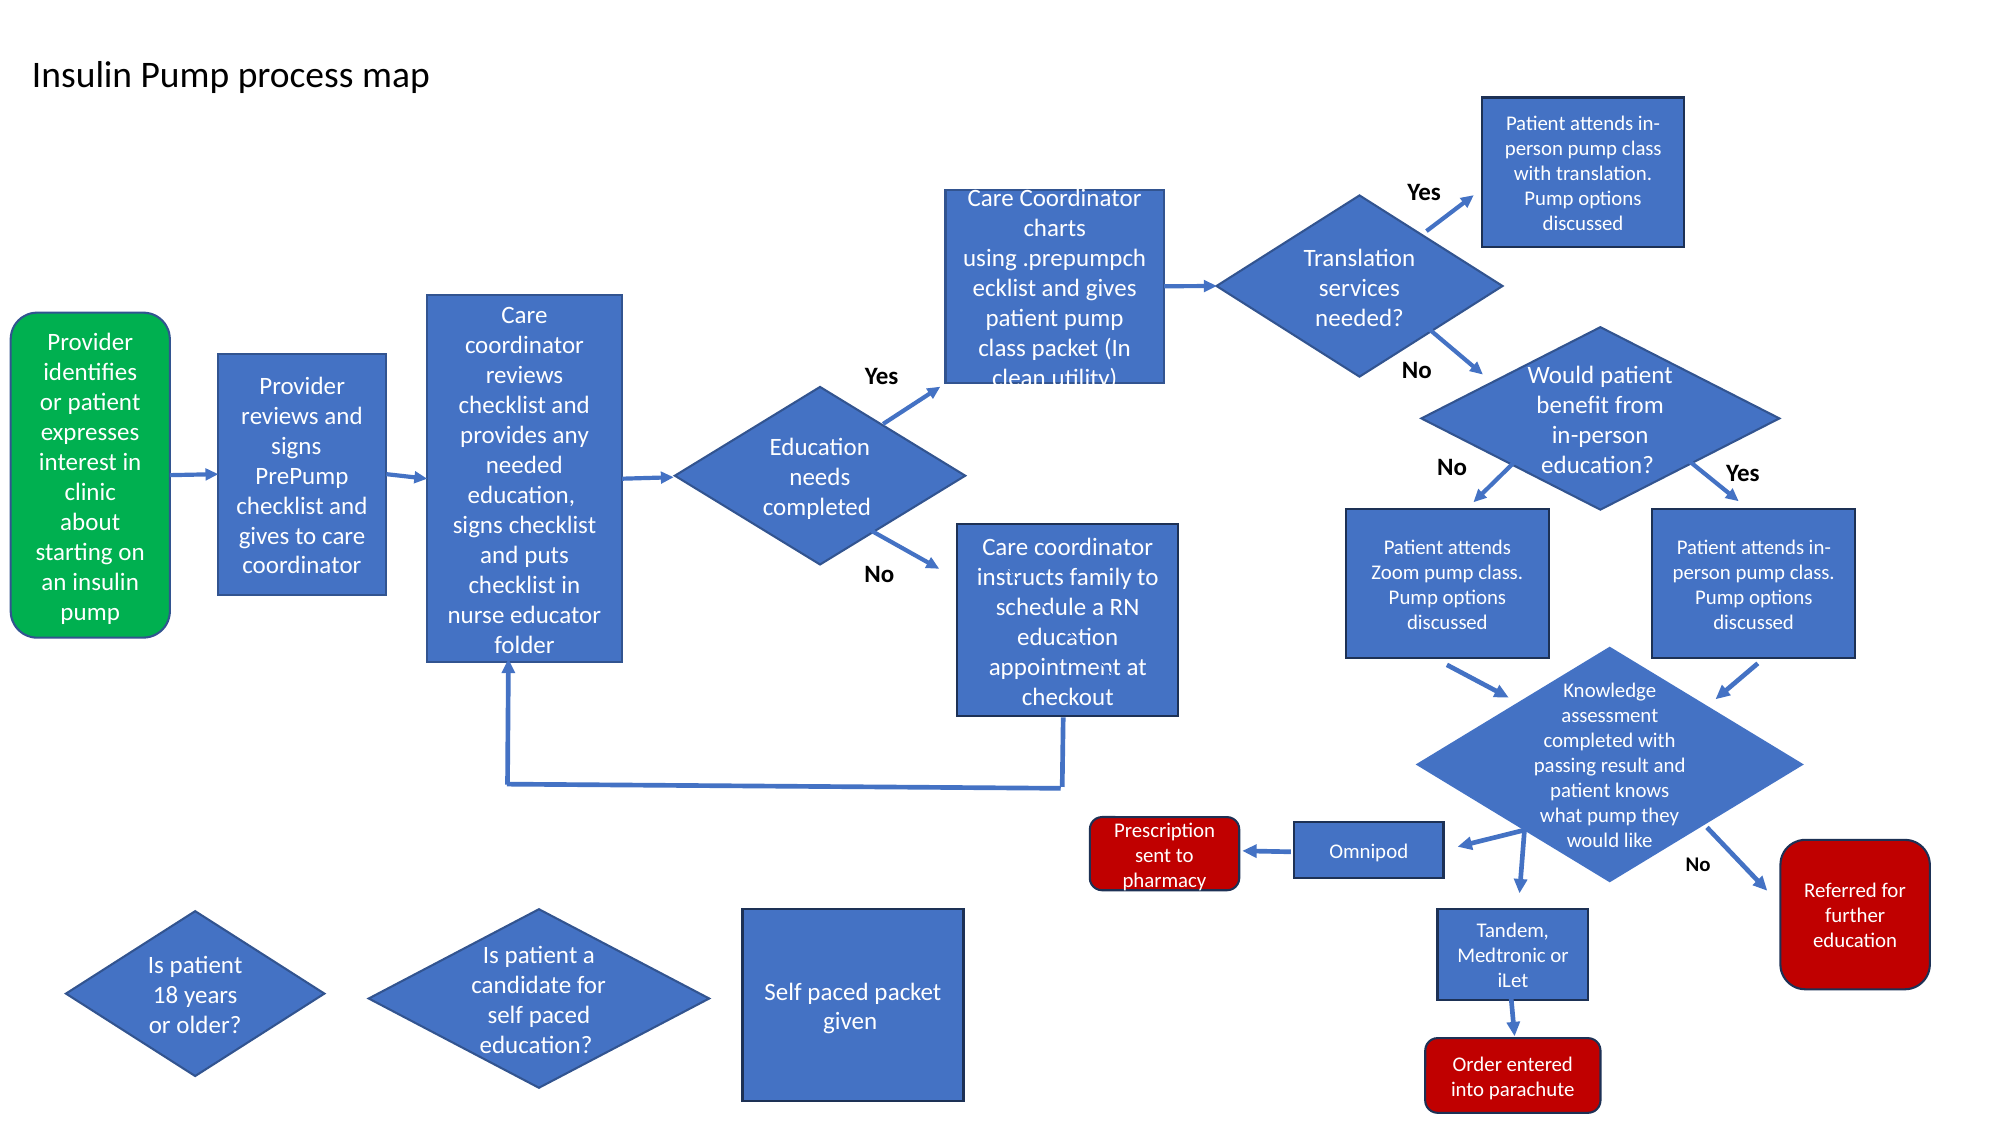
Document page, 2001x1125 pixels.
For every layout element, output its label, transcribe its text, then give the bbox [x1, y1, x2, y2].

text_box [1473, 455, 1522, 502]
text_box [883, 386, 941, 424]
text_box Yes [849, 352, 929, 398]
text_box Provider reviews and signs PrePump checklist and gives to care coordinator [217, 353, 387, 596]
text_box Yes [1711, 449, 1796, 495]
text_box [506, 784, 1061, 789]
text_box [1706, 827, 1768, 891]
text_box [1426, 195, 1474, 232]
text_box Omnipod [1293, 821, 1445, 879]
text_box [1715, 663, 1758, 699]
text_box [871, 530, 939, 569]
text_box Translation services needed? [1216, 194, 1505, 378]
text_box Education needs completed [674, 385, 968, 566]
text_box Provider identifies or patient expresses interest in clinic about starting on an insulin pump [9, 311, 171, 639]
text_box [1446, 664, 1509, 698]
text_box No [1670, 843, 1706, 883]
text_box Patient attends Zoom pump class. Pump options discussed [1345, 508, 1550, 659]
text_box Order entered into parachute [1424, 1037, 1602, 1114]
text_box Insulin Pump process map [16, 42, 594, 103]
text_box Care coordinator instructs family to schedule a RN education appointment at checkout [956, 523, 1179, 717]
text_box No [1386, 346, 1460, 392]
text_box Care coordinator reviews checklist and provides any needed education, signs checklist and puts checklist in nurse educator folder [426, 294, 623, 663]
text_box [1510, 995, 1515, 1036]
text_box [995, 557, 1146, 708]
text_box Patient attends in-person pump class. Pump options discussed [1651, 508, 1856, 659]
text_box Would patient benefit from in-person education? [1419, 326, 1782, 511]
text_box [1689, 461, 1739, 501]
text_box No [1422, 443, 1492, 489]
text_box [1457, 829, 1519, 847]
text_box Self paced packet given [741, 908, 965, 1102]
text_box No [849, 550, 917, 596]
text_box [1519, 823, 1526, 893]
text_box Care Coordinator charts using .prepumpchecklist and gives patient pump class packet (In clean utility) [944, 189, 1165, 384]
text_box Is patient a candidate for self paced education? [366, 908, 712, 1089]
text_box Prescription sent to pharmacy [1088, 815, 1241, 892]
text_box Is patient 18 years or older? [64, 909, 327, 1078]
text_box Tandem, Medtronic or iLet [1436, 908, 1589, 1001]
text_box Yes [1392, 167, 1481, 213]
text_box Patient attends in-person pump class with translation. Pump options discussed [1481, 96, 1685, 248]
text_box Referred for further education [1779, 838, 1931, 991]
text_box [1429, 329, 1483, 375]
text_box Knowledge assessment completed with passing result and patient knows what pump they would like [1415, 646, 1804, 883]
